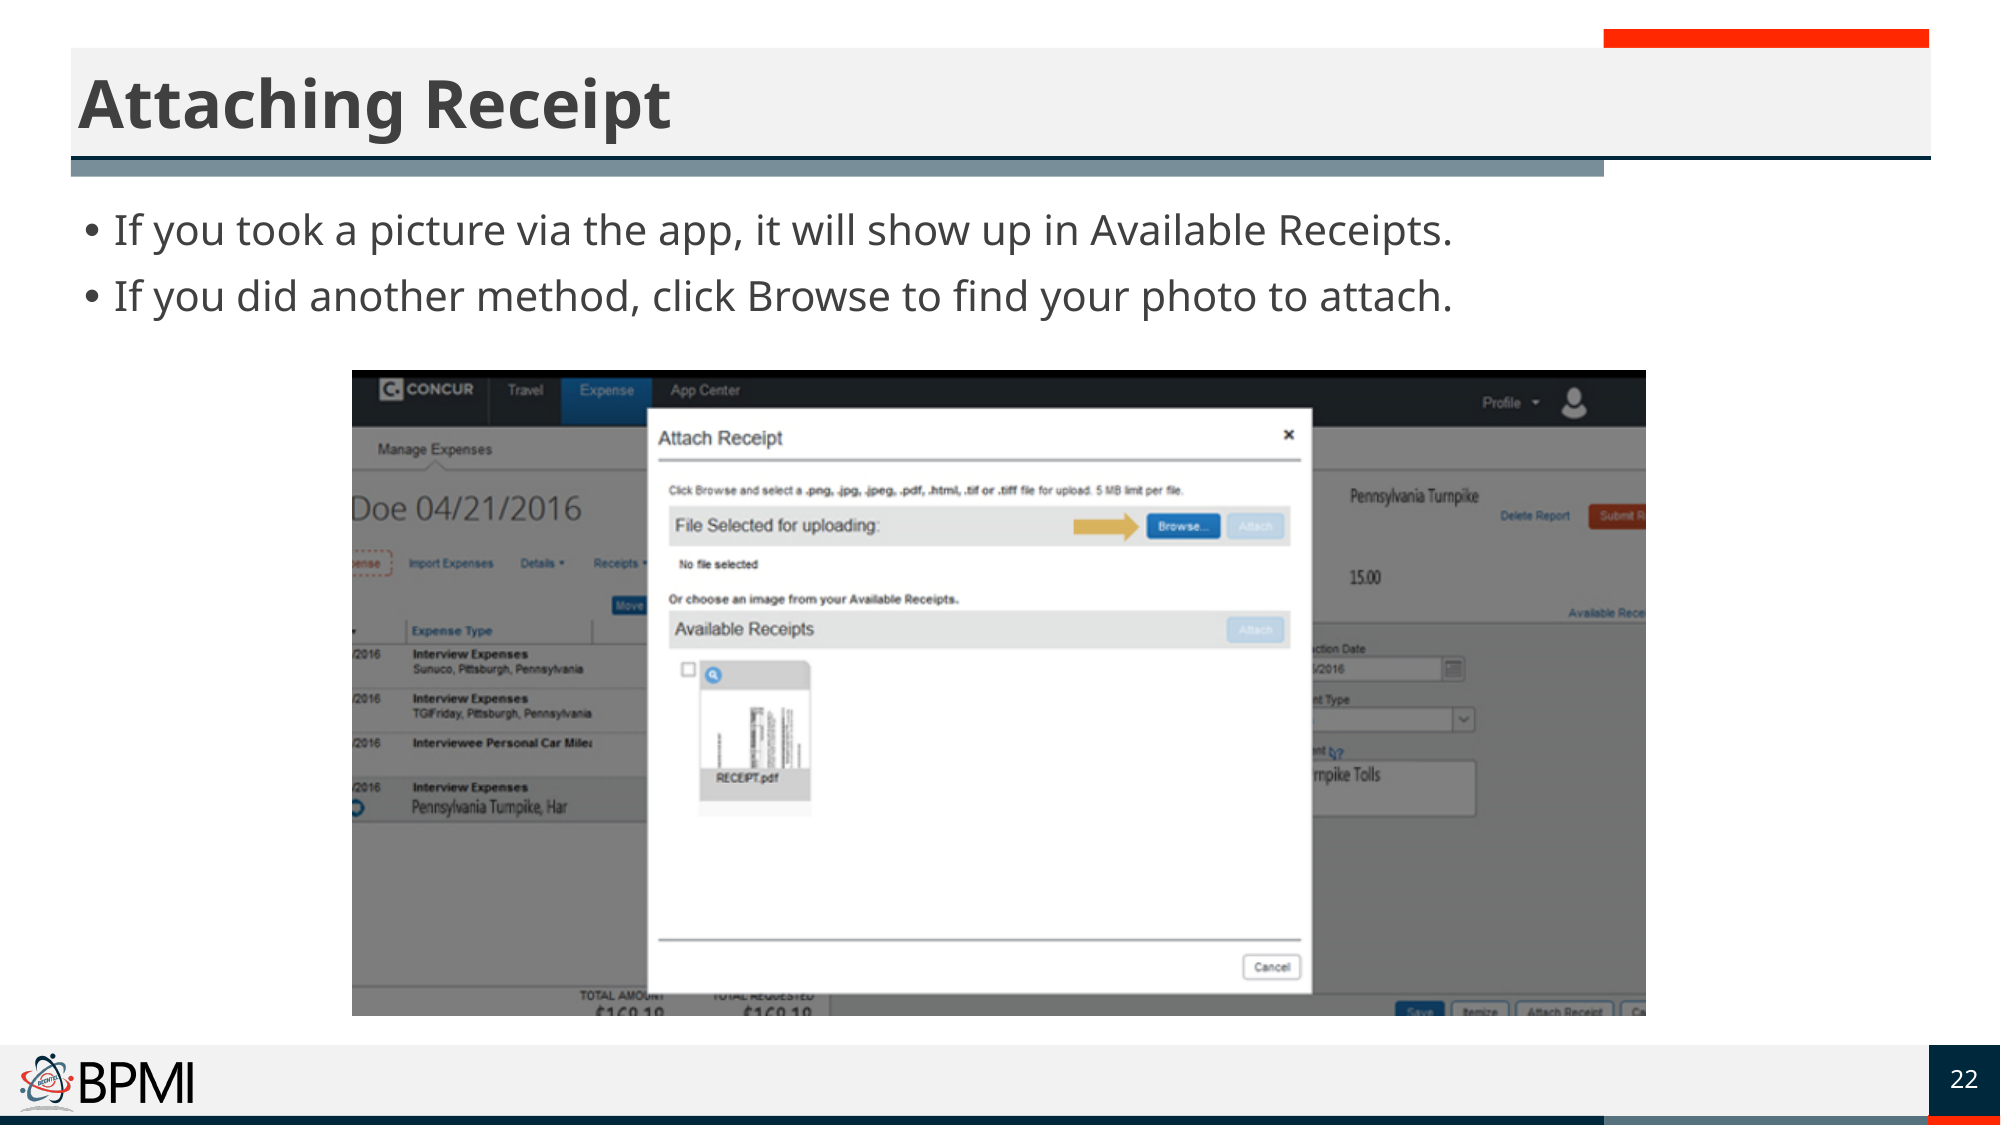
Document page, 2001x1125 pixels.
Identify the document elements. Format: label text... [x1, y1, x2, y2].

picture [13, 1051, 200, 1113]
slide_number 22 [1929, 1045, 2000, 1116]
list If you took a picture via the app, it will show up in Available Receipts. If you did another method, click Browse to find your photo to attach. [69, 209, 1930, 1016]
title Attaching Receipt [70, 47, 1931, 156]
picture [352, 370, 1646, 1016]
